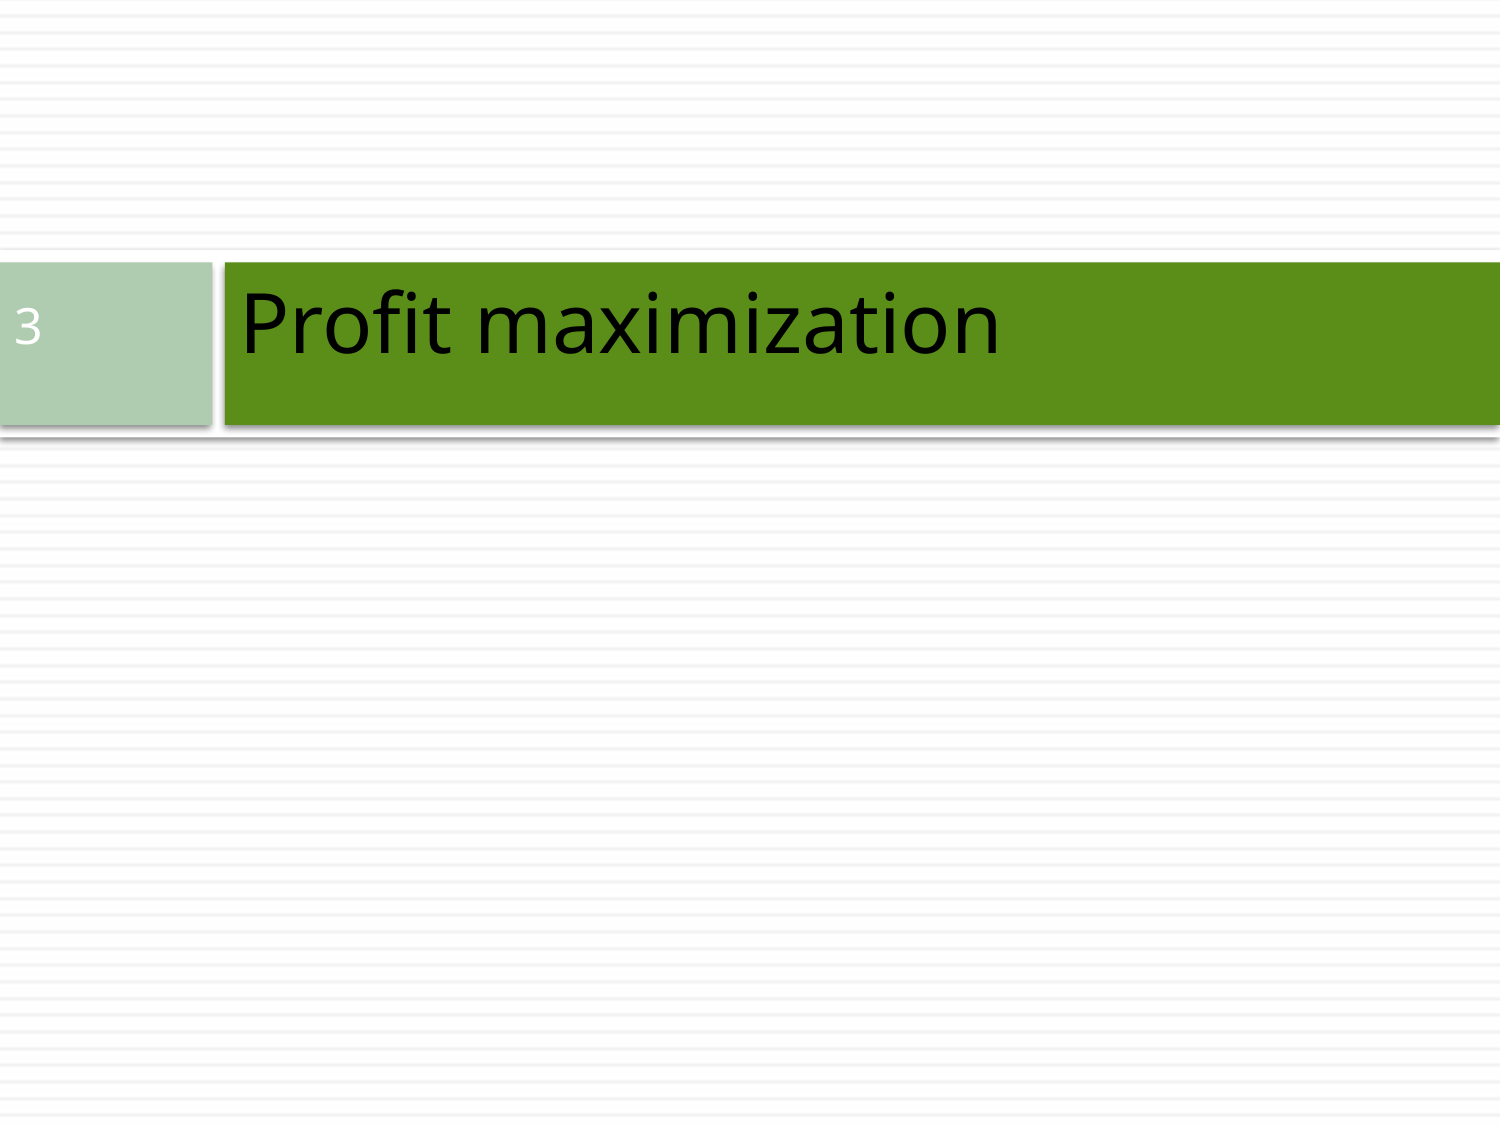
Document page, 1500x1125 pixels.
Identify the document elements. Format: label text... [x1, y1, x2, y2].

title Profit maximization [225, 262, 1475, 425]
slide_number 3 [0, 287, 213, 403]
